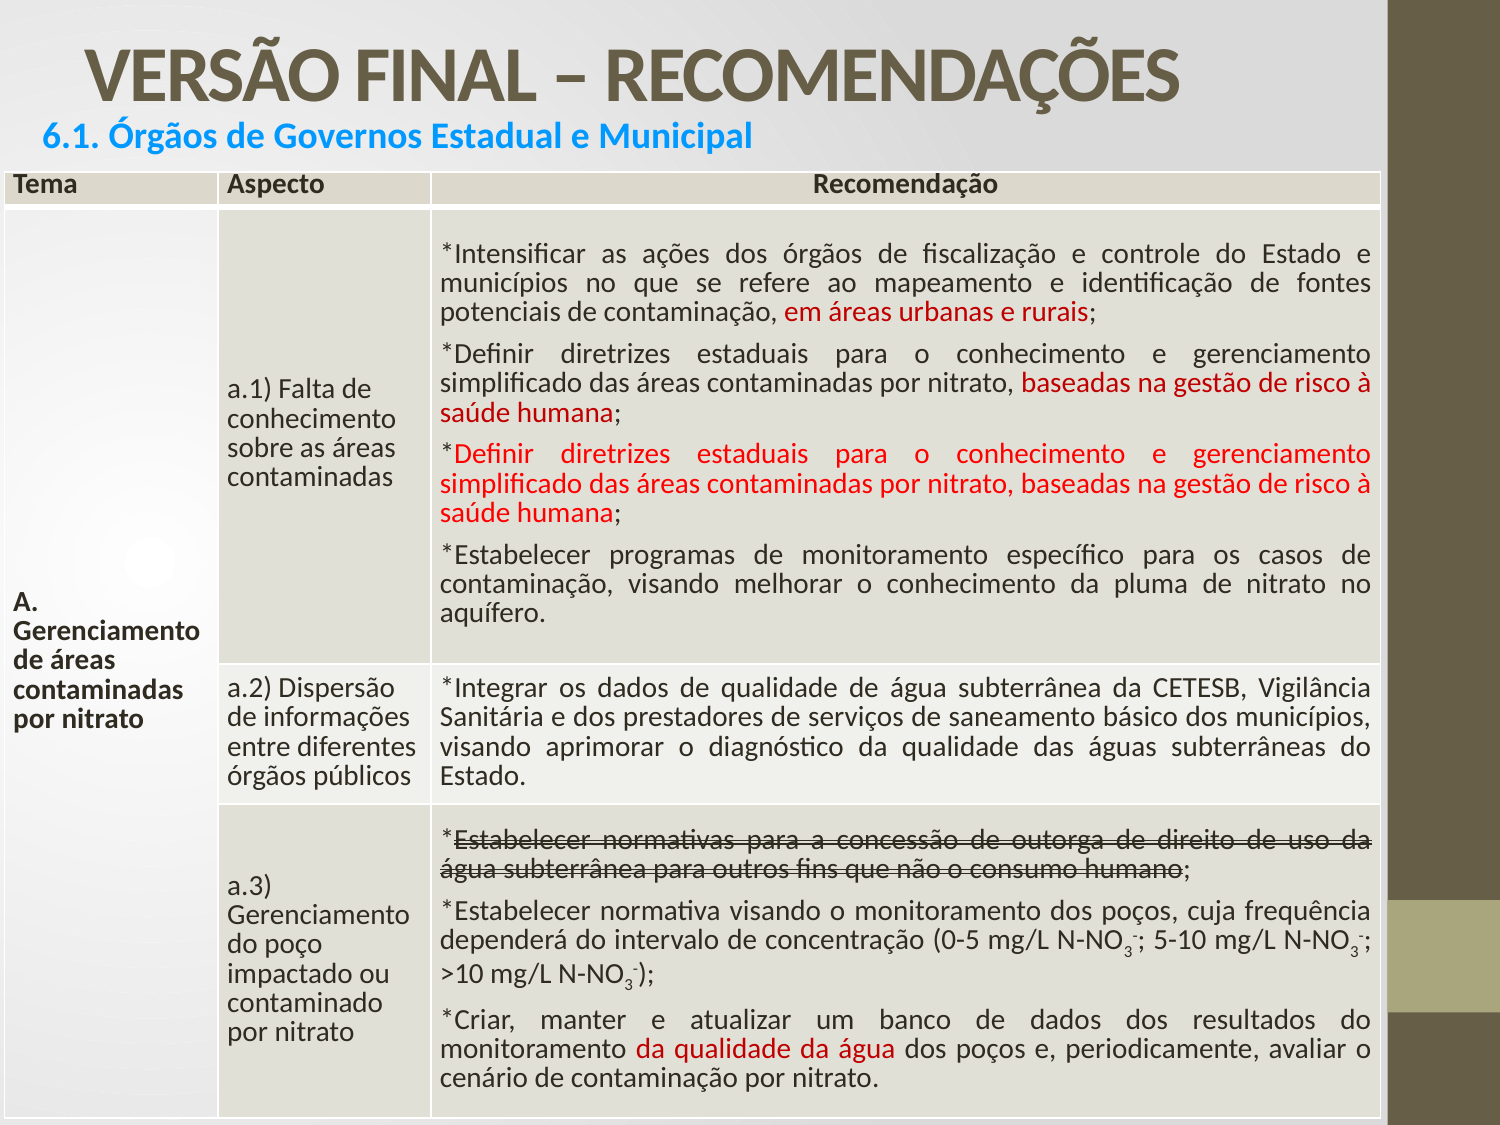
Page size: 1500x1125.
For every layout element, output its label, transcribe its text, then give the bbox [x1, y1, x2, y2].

table_cell A. Gerenciamento de áreas contaminadas por nitrato [5, 210, 217, 1117]
table_cell *Integrar os dados de qualidade de água subterrânea da CETESB, Vigilância Sanitária e dos prestadores de serviços de saneamento básico dos municípios, visando aprimorar o diagnóstico da qualidade das águas subterrâneas do Estado. [432, 665, 1380, 803]
table_cell a.1) Falta de conhecimento sobre as áreas contaminadas [219, 210, 430, 663]
table_cell a.3) Gerenciamento do poço impactado ou contaminado por nitrato [219, 805, 430, 1117]
table_header Aspecto [219, 173, 430, 204]
table_cell *Intensificar as ações dos órgãos de fiscalização e controle do Estado e municípios no que se refere ao mapeamento e identificação de fontes potenciais de contaminação, em áreas urbanas e rurais; *Definir diretrizes estaduais para o conhecimento e gerenciamento simplificado das áreas contaminadas por nitrato, baseadas na gestão de risco à saúde humana; *Definir diretrizes estaduais para o conhecimento e gerenciamento simplificado das áreas contaminadas por nitrato, baseadas na gestão de risco à saúde humana; *Estabelecer programas de monitoramento específico para os casos de contaminação, visando melhorar o conhecimento da pluma de nitrato no aquífero. [432, 210, 1380, 663]
table_header Tema [5, 173, 217, 204]
table_header Recomendação [432, 173, 1380, 204]
text_box 6.1. Órgãos de Governos Estadual e Municipal [27, 107, 774, 169]
title VERSÃO FINAL – RECOMENDAÇÕES [69, 0, 1500, 140]
table_cell a.2) Dispersão de informações entre diferentes órgãos públicos [219, 665, 430, 803]
table_cell *Estabelecer normativas para a concessão de outorga de direito de uso da água subterrânea para outros fins que não o consumo humano; *Estabelecer normativa visando o monitoramento dos poços, cuja frequência dependerá do intervalo de concentração (0-5 mg/L N-NO3-; 5-10 mg/L N-NO3-; >10 mg/L N-NO3-); *Criar, manter e atualizar um banco de dados dos resultados do monitoramento da qualidade da água dos poços e, periodicamente, avaliar o cenário de contaminação por nitrato. [432, 805, 1380, 1117]
